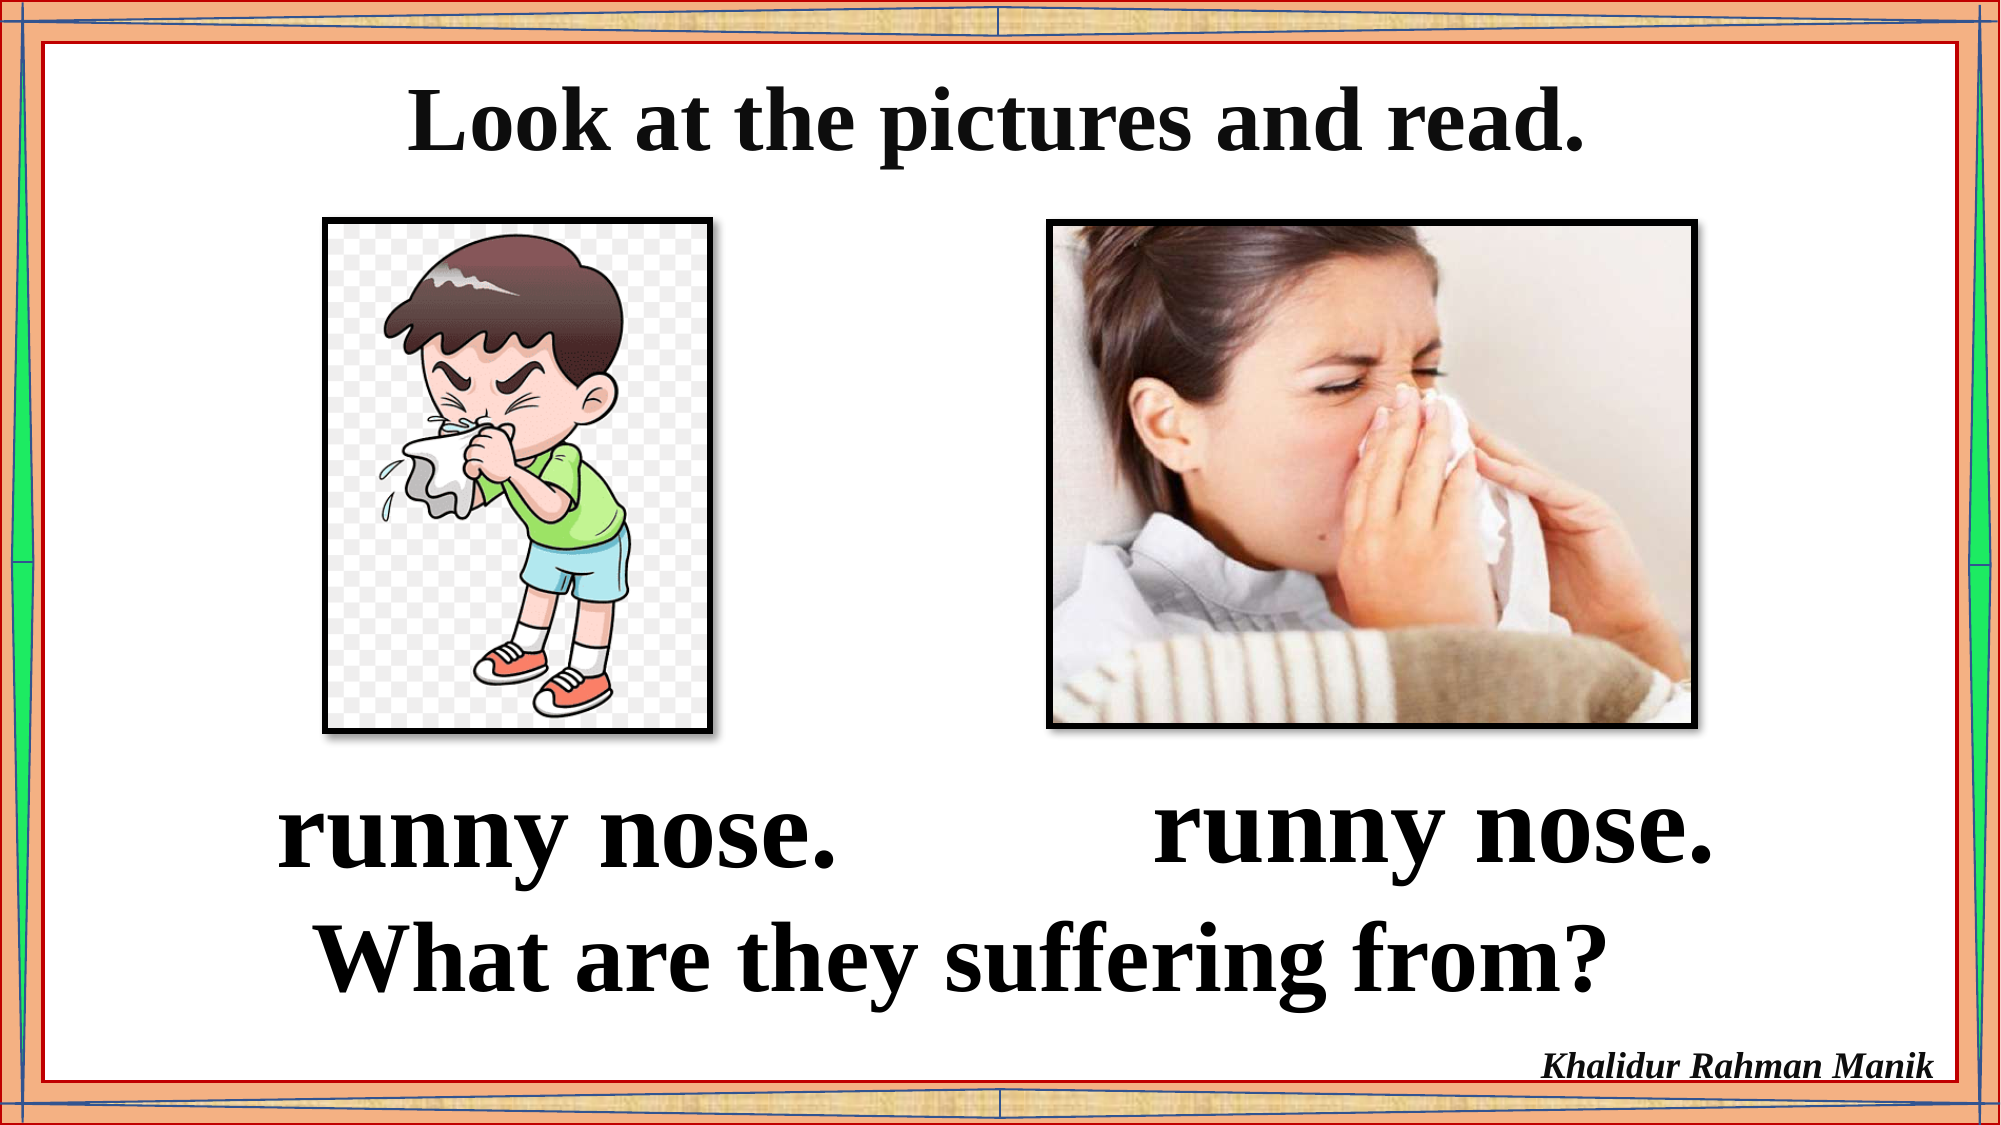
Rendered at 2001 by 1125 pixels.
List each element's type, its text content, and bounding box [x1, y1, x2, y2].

picture [114, 9, 997, 34]
picture [1052, 225, 1692, 723]
text_box runny nose. [1138, 742, 1731, 892]
picture [108, 1091, 999, 1116]
picture [999, 9, 1881, 34]
text_box What are they suffering from? [296, 884, 1628, 1020]
picture [328, 223, 707, 729]
text_box Look at the pictures and read. [393, 51, 1603, 177]
picture [1001, 1091, 1892, 1116]
text_box runny nose. [261, 747, 854, 898]
